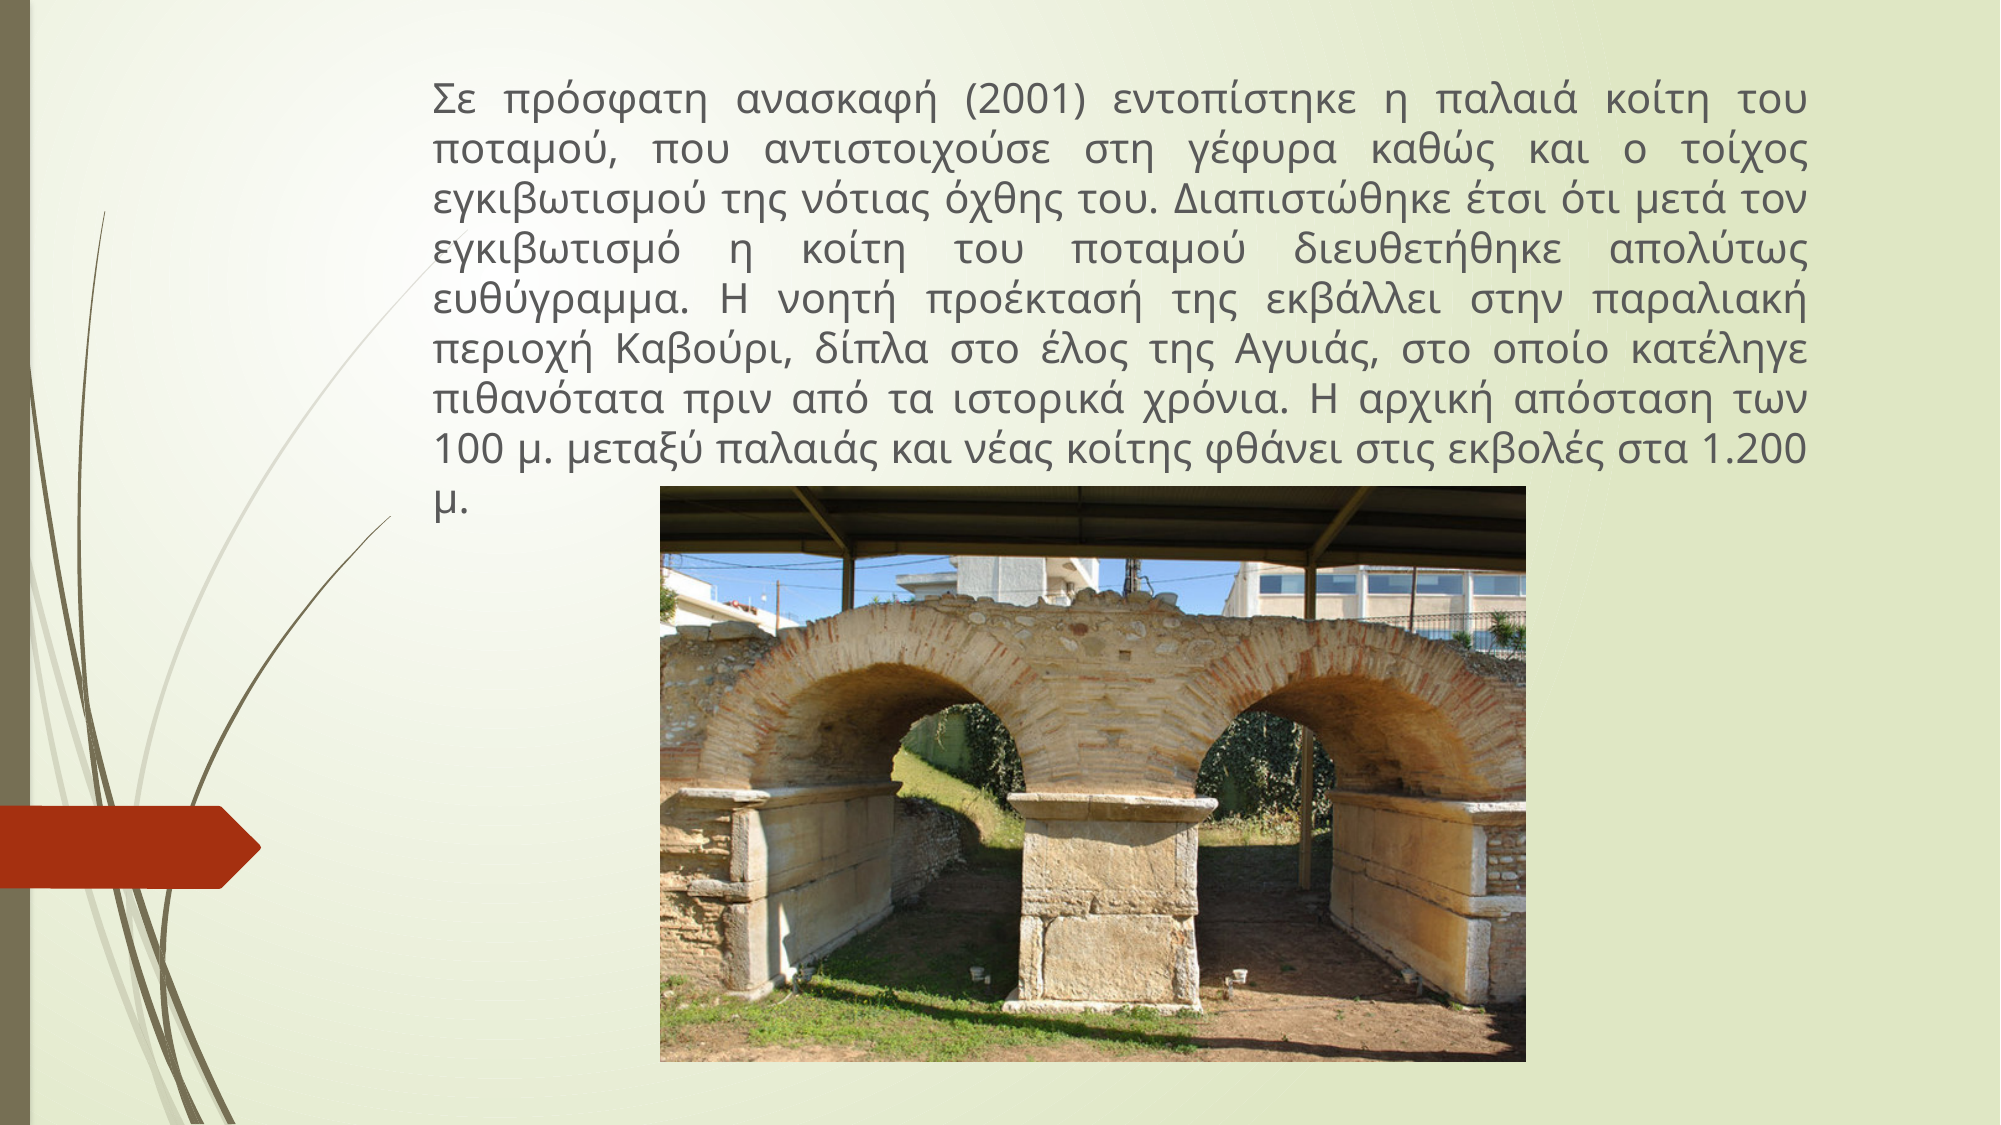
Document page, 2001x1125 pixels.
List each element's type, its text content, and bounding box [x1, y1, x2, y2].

list Σε πρόσφατη ανασκαφή (2001) εντοπίστηκε η παλαιά κοίτη του ποταμού, που αντιστοιχούσε στη γέφυρα καθώς και ο τοίχος εγκιβωτισμού της νότιας όχθης του. Διαπιστώθηκε έτσι ότι μετά τον εγκιβωτισμό η κοίτη του ποταμού διευθετήθηκε απολύτως ευθύγραμμα. Η νοητή προέκτασή της εκβάλλει στην παραλιακή περιοχή Καβούρι, δίπλα στο έλος της Αγυιάς, στο οποίο κατέληγε πιθανότατα πριν από τα ιστορικά χρόνια. Η αρχική απόσταση των 100 μ. μεταξύ παλαιάς και νέας κοίτης φθάνει στις εκβολές στα 1.200 μ. [361, 64, 1824, 510]
picture [659, 485, 1526, 1062]
